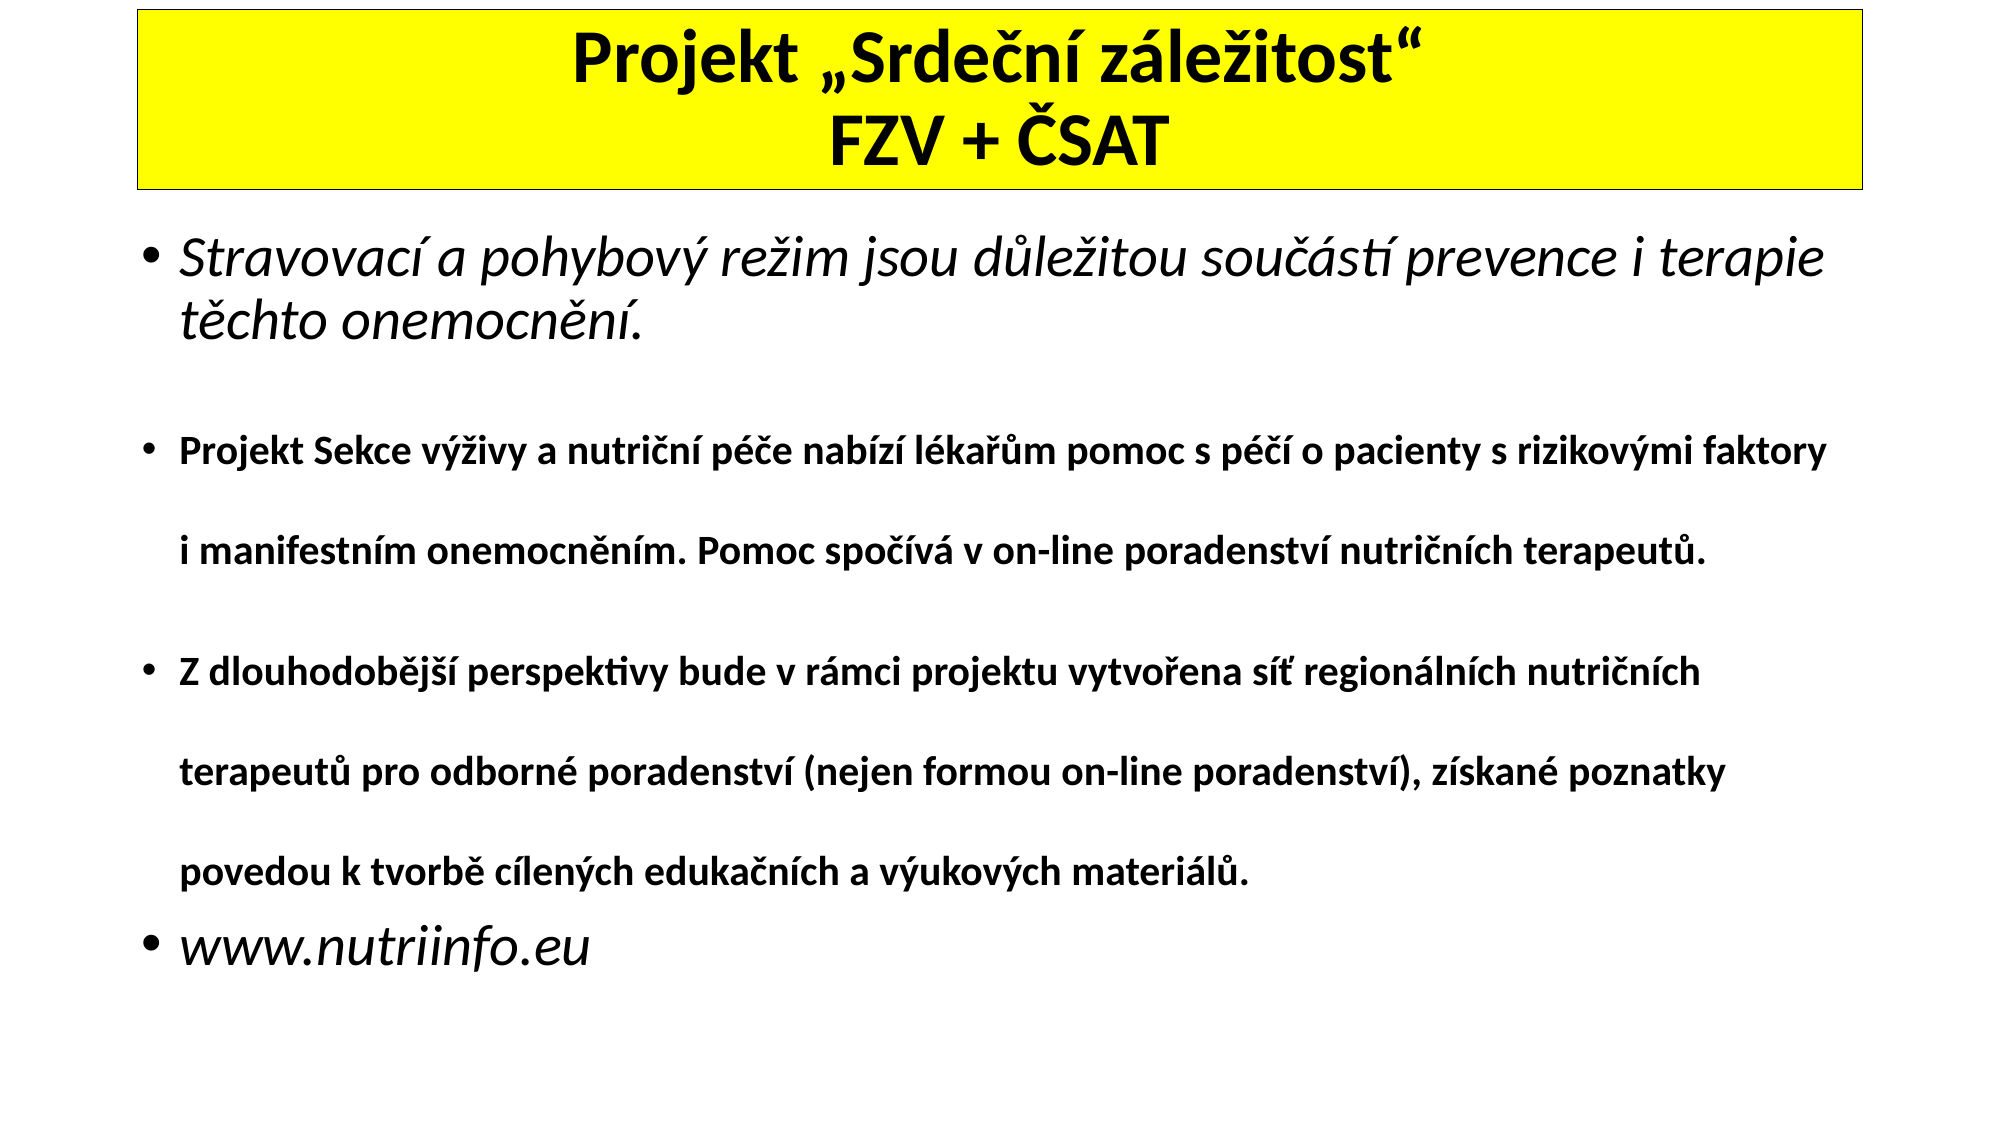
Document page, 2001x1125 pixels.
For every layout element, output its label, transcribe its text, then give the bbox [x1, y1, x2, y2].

title Projekt „Srdeční záležitost“ FZV + ČSAT [137, 9, 1863, 190]
list Stravovací a pohybový režim jsou důležitou součástí prevence i terapie těchto onemocnění. Projekt Sekce výživy a nutriční péče nabízí lékařům pomoc s péčí o pacienty s rizikovými faktory i manifestním onemocněním. Pomoc spočívá v on-line poradenství nutričních terapeutů. Z dlouhodobější perspektivy bude v rámci projektu vytvořena síť regionálních nutričních terapeutů pro odborné poradenství (nejen formou on-line poradenství), získané poznatky povedou k tvorbě cílených edukačních a výukových materiálů. www.nutriinfo.eu [126, 218, 1852, 1056]
